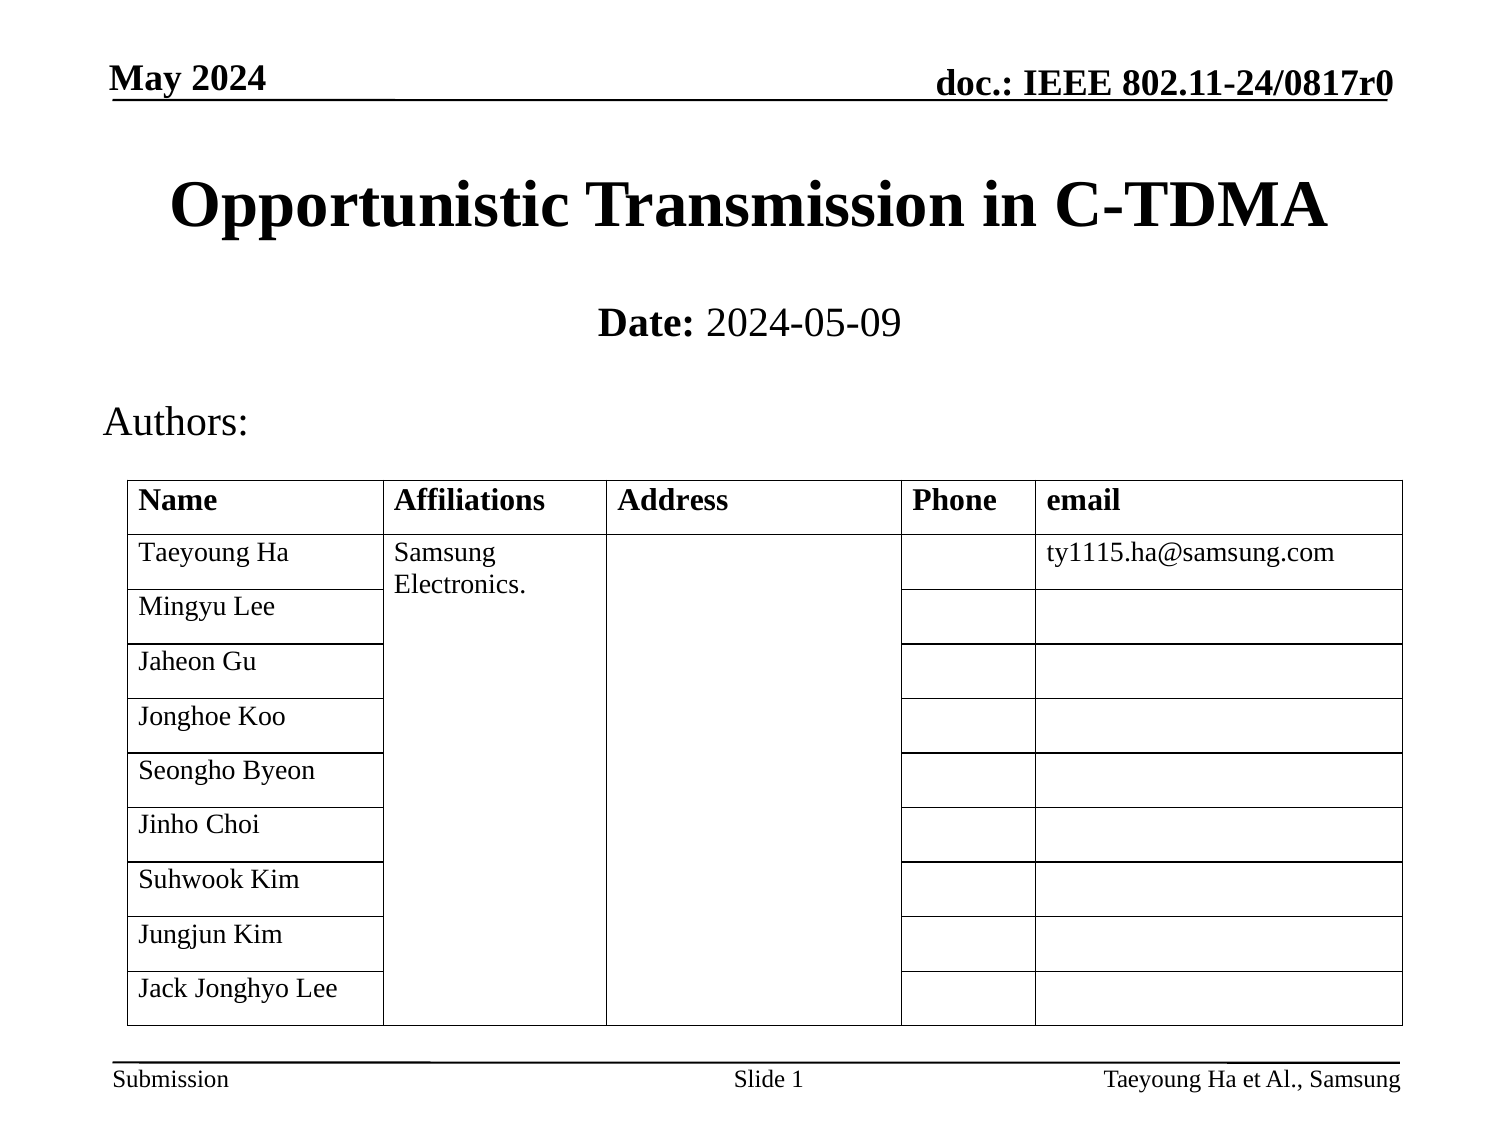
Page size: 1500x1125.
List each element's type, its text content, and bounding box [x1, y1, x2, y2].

slide_number Slide 1 [712, 1081, 826, 1123]
title Opportunistic Transmission in C-TDMA [112, 112, 1388, 287]
text_box Authors: [87, 386, 325, 449]
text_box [112, 479, 1404, 1073]
list Date: 2024-05-09 [112, 287, 1388, 353]
footer Taeyoung Ha et Al., Samsung [902, 1080, 1402, 1093]
